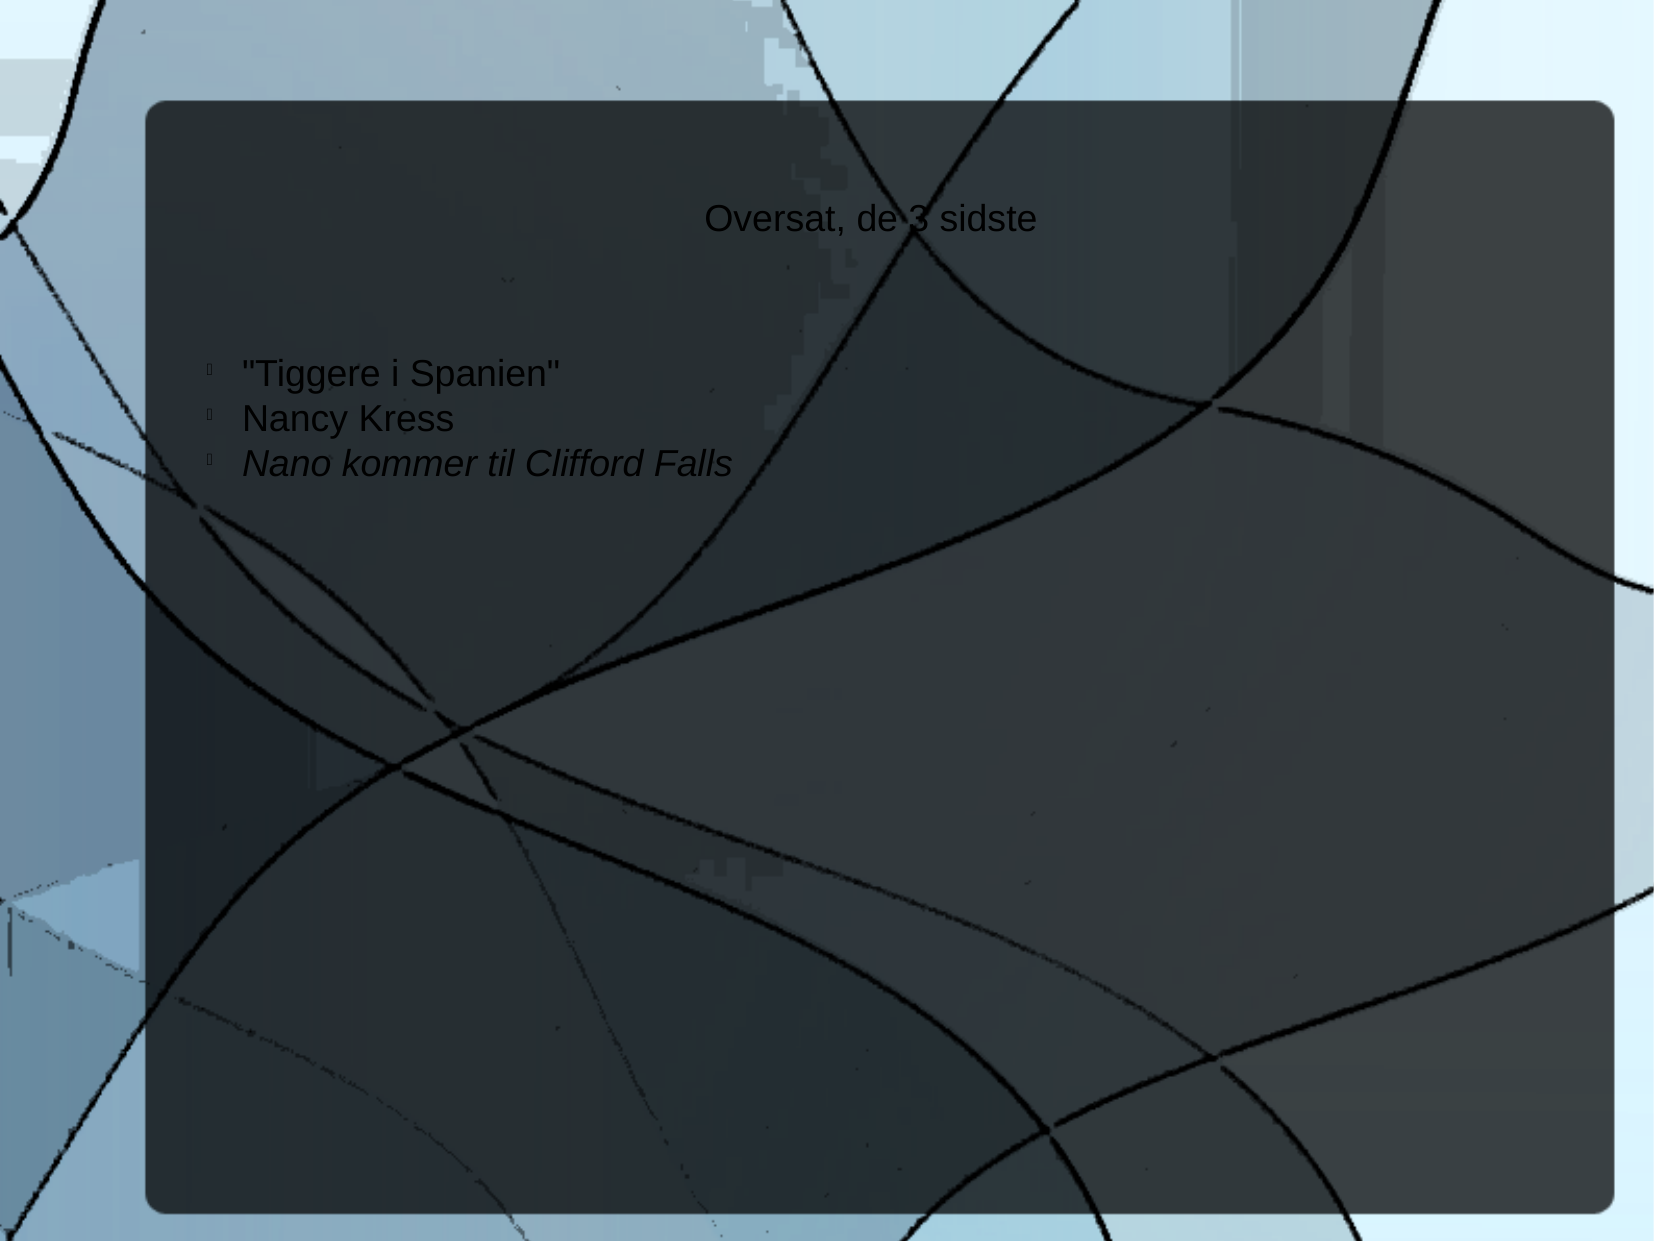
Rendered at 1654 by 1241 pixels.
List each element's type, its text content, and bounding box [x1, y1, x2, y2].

text_box "Tiggere i Spanien" Nancy Kress Nano kommer til Clifford Falls [206, 349, 1571, 1069]
text_box Oversat, de 3 sidste [159, 108, 1583, 325]
picture [0, 0, 1654, 1241]
